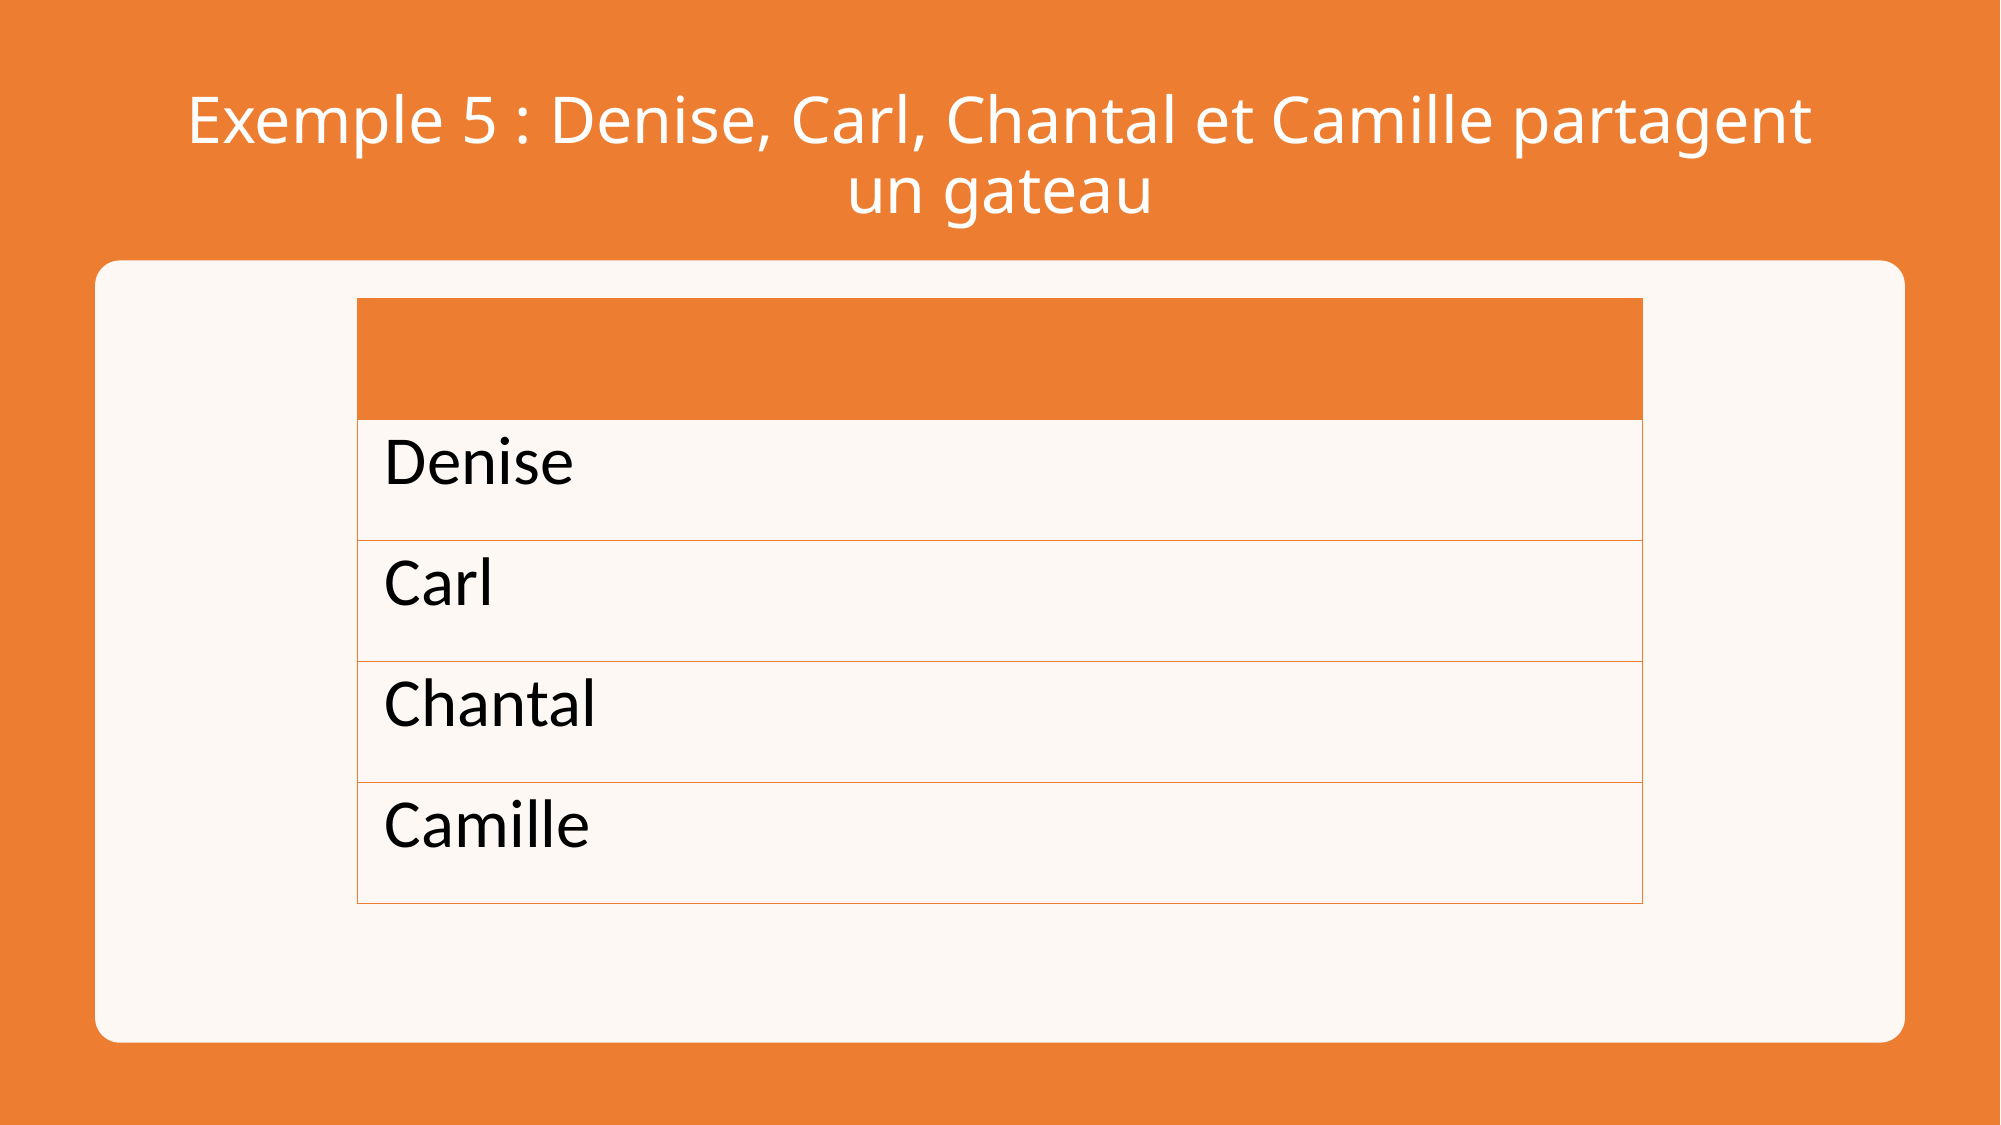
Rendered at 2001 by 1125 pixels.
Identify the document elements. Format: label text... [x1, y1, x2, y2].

text_box [94, 259, 1906, 1044]
title Exemple 5 : Denise, Carl, Chantal et Camille partagent un gateau [137, 75, 1863, 241]
text_box [0, 0, 2000, 1125]
